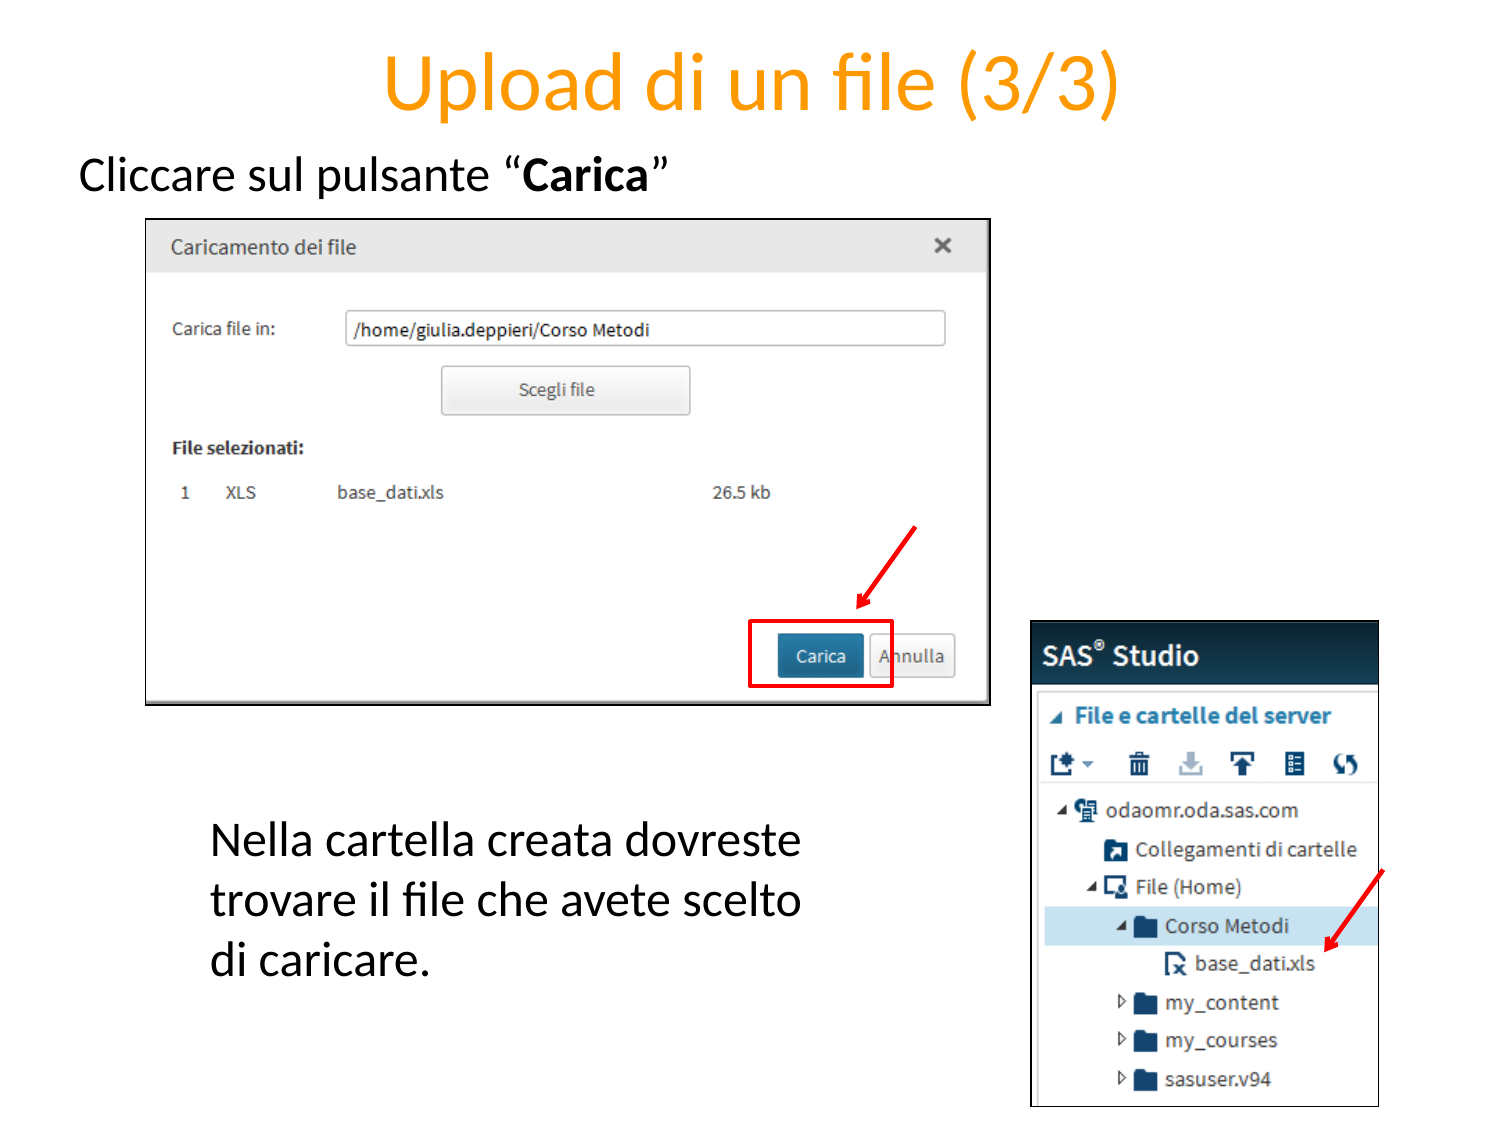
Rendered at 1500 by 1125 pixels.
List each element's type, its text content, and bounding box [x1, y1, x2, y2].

picture [145, 219, 990, 705]
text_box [855, 526, 916, 610]
title Upload di un file (3/3) [53, 0, 1453, 172]
text_box Nella cartella creata dovreste trovare il file che avete scelto di caricare. [194, 798, 863, 1125]
picture [1031, 621, 1379, 1107]
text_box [1323, 869, 1384, 953]
list Cliccare sul pulsante “Carica” [63, 134, 1400, 256]
